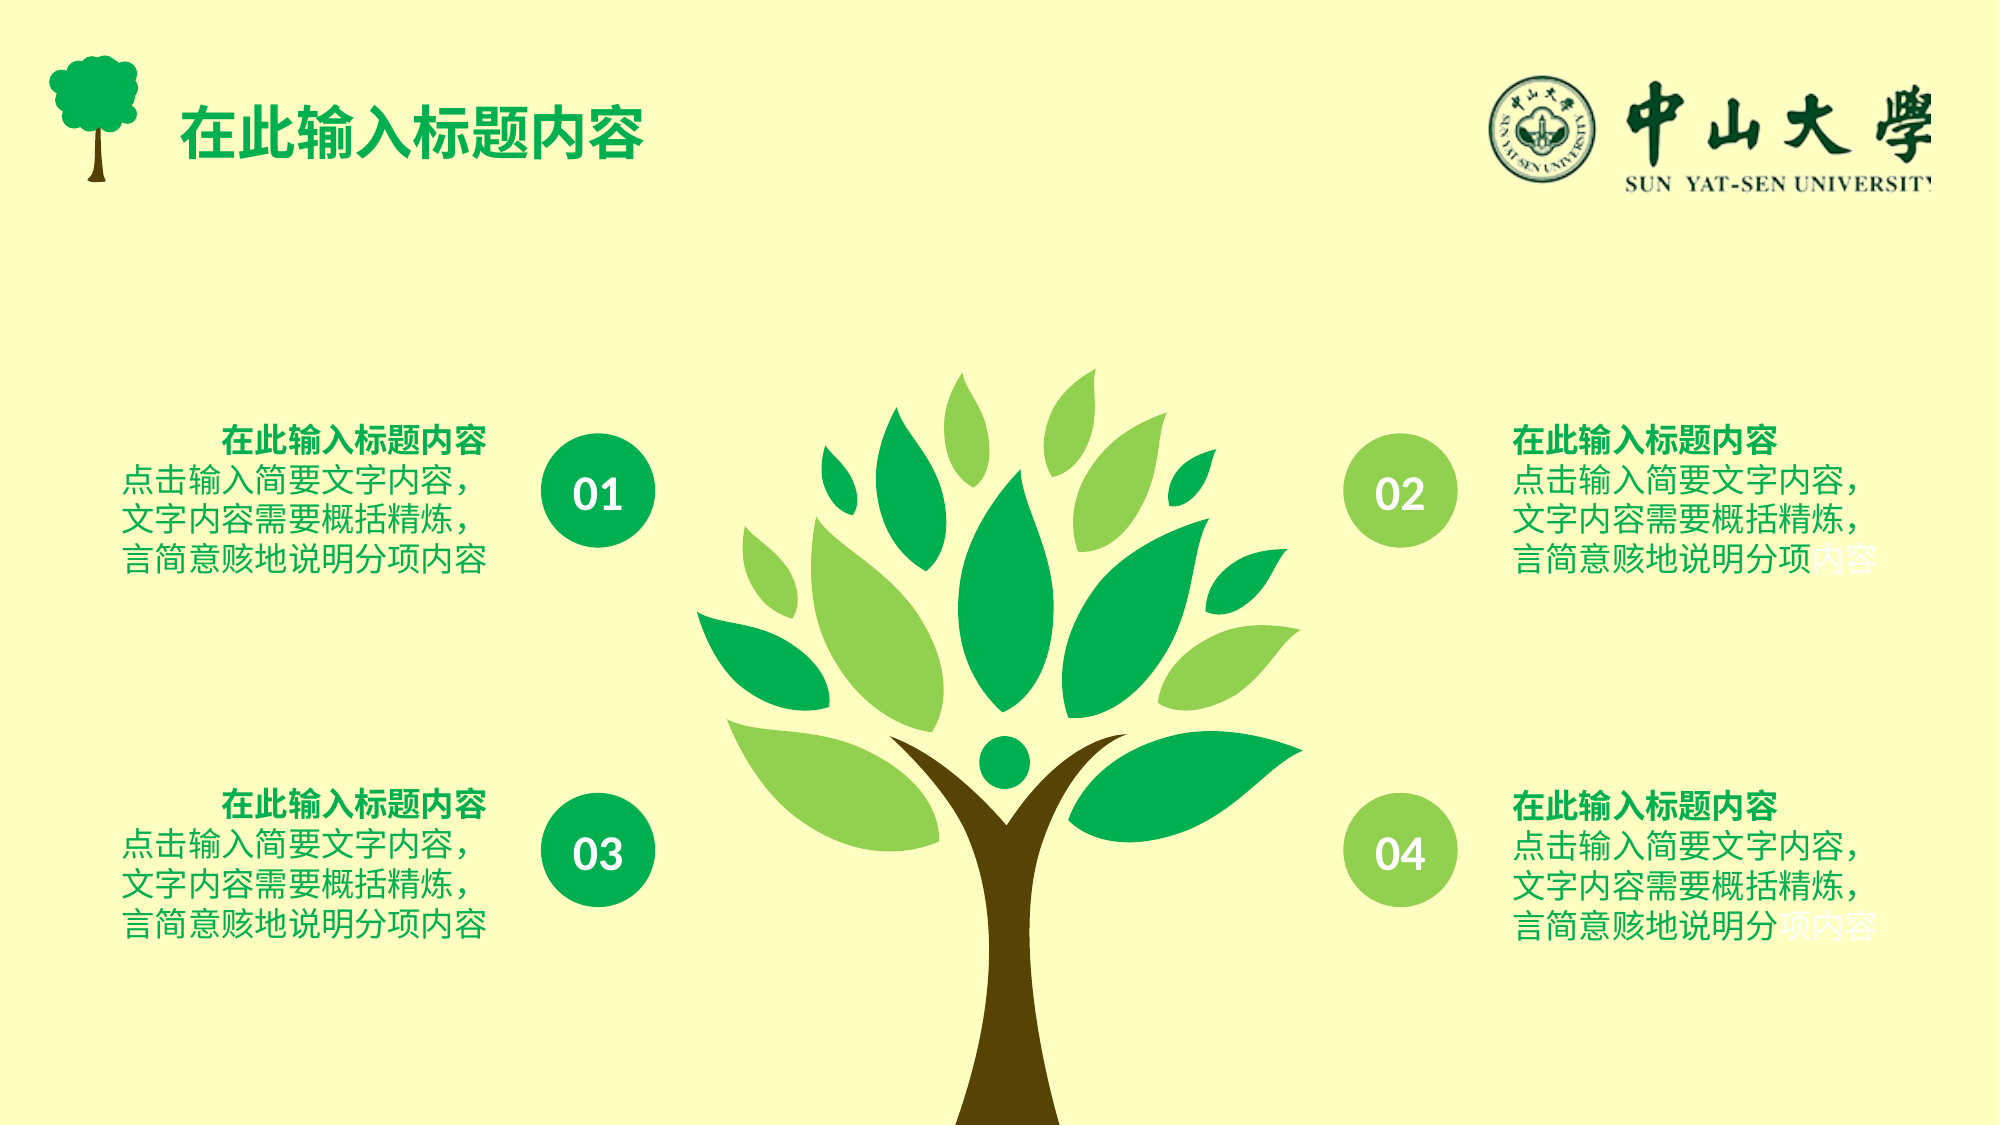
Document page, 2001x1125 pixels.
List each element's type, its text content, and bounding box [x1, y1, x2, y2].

text_box 在此输入标题内容 [161, 88, 665, 174]
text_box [49, 55, 138, 184]
text_box 在此输入标题内容 点击输入简要文字内容，文字内容需要概括精炼，言简意赅地说明分项内容 [1497, 778, 1898, 953]
text_box 02 [1342, 432, 1459, 549]
picture [1487, 74, 1931, 195]
text_box 04 [1342, 791, 1459, 909]
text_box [696, 368, 1303, 1125]
text_box 03 [539, 791, 657, 909]
text_box 01 [539, 432, 657, 549]
text_box 在此输入标题内容 点击输入简要文字内容，文字内容需要概括精炼，言简意赅地说明分项内容 [1497, 411, 1898, 586]
text_box 在此输入标题内容 点击输入简要文字内容，文字内容需要概括精炼，言简意赅地说明分项内容 [102, 411, 503, 586]
text_box 在此输入标题内容 点击输入简要文字内容，文字内容需要概括精炼，言简意赅地说明分项内容 [102, 775, 503, 951]
